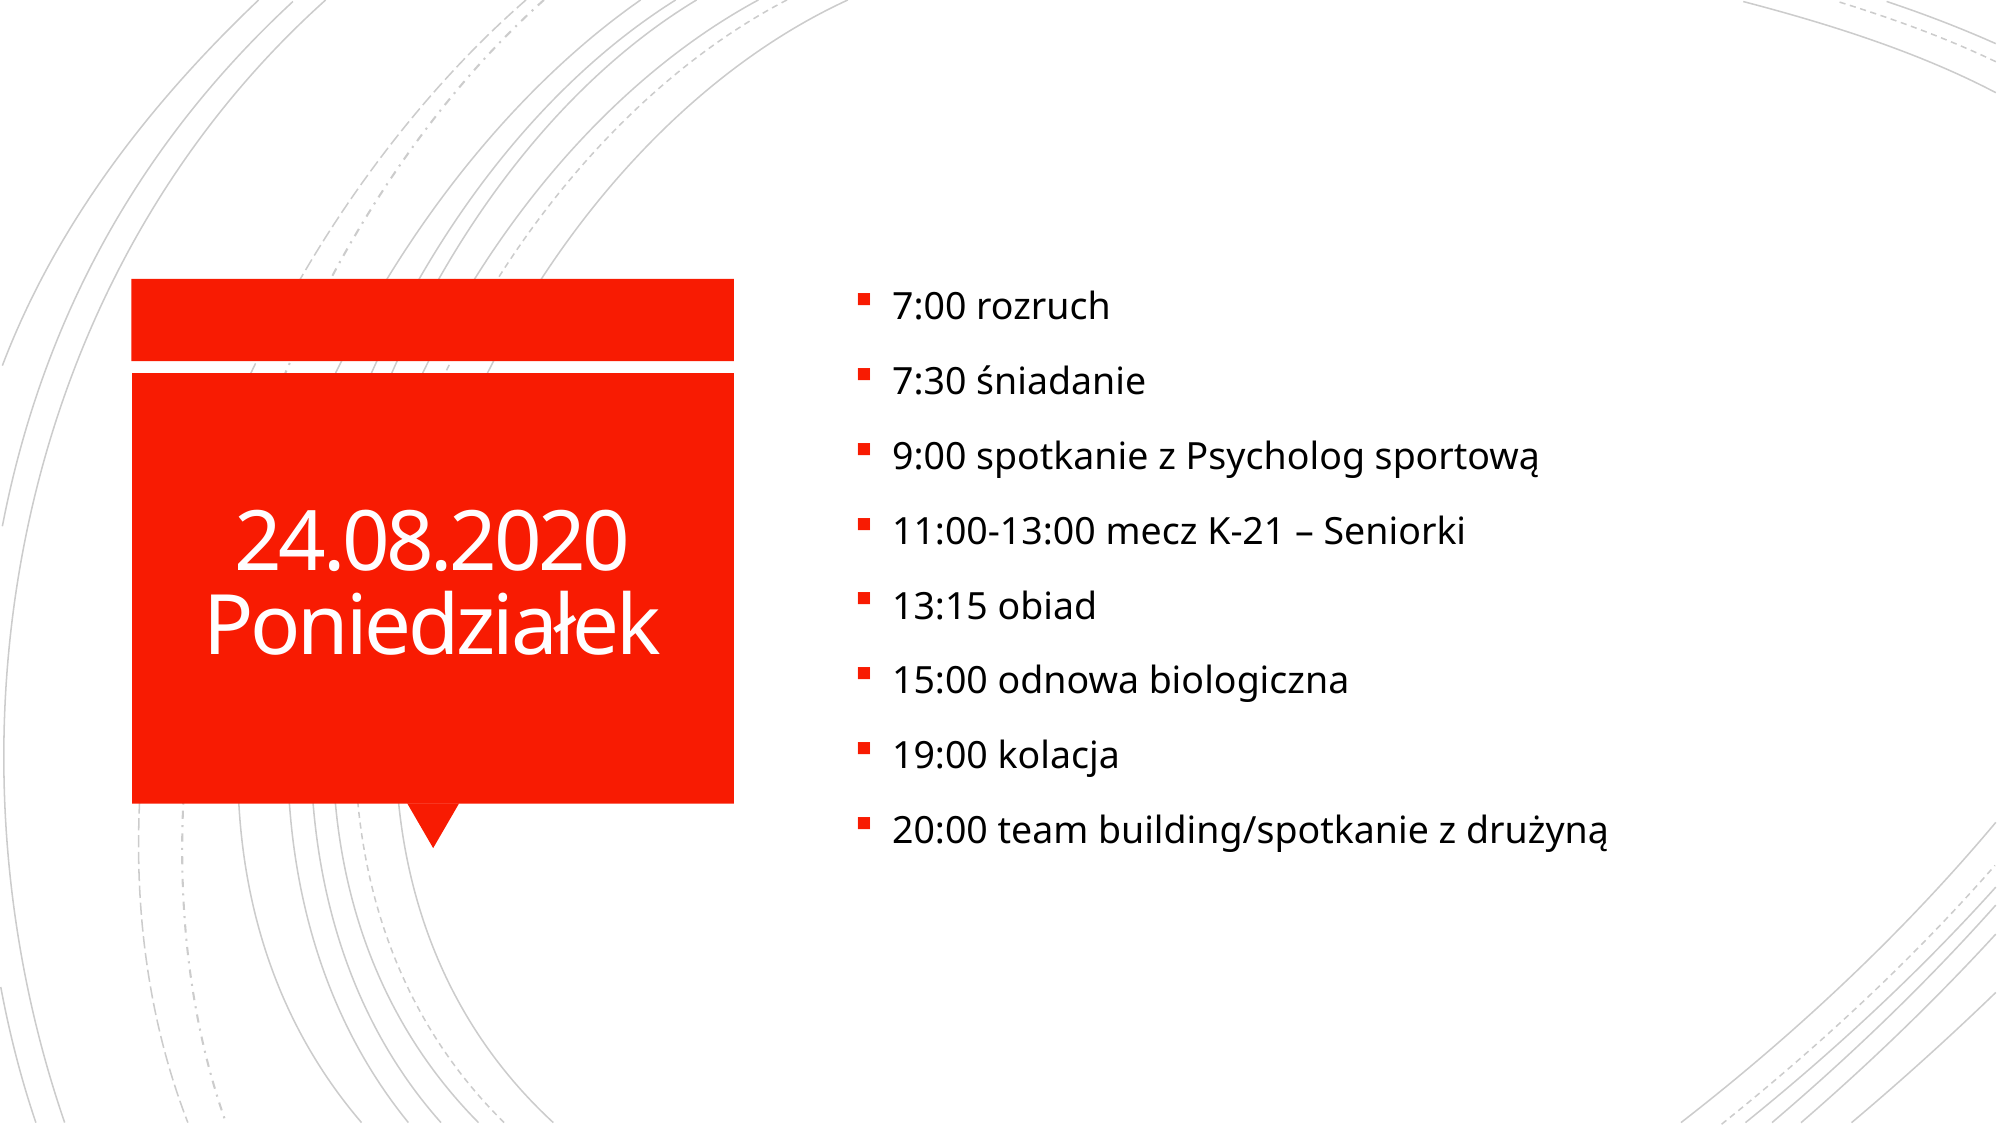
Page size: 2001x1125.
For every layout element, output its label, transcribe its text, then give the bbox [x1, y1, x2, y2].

list 7:00 rozruch 7:30 śniadanie 9:00 spotkanie z Psycholog sportową 11:00-13:00 mecz K-21 – Seniorki 13:15 obiad 15:00 odnowa biologiczna 19:00 kolacja 20:00 team building/spotkanie z drużyną [839, 131, 1871, 993]
title 24.08.2020 Poniedziałek [145, 385, 720, 789]
